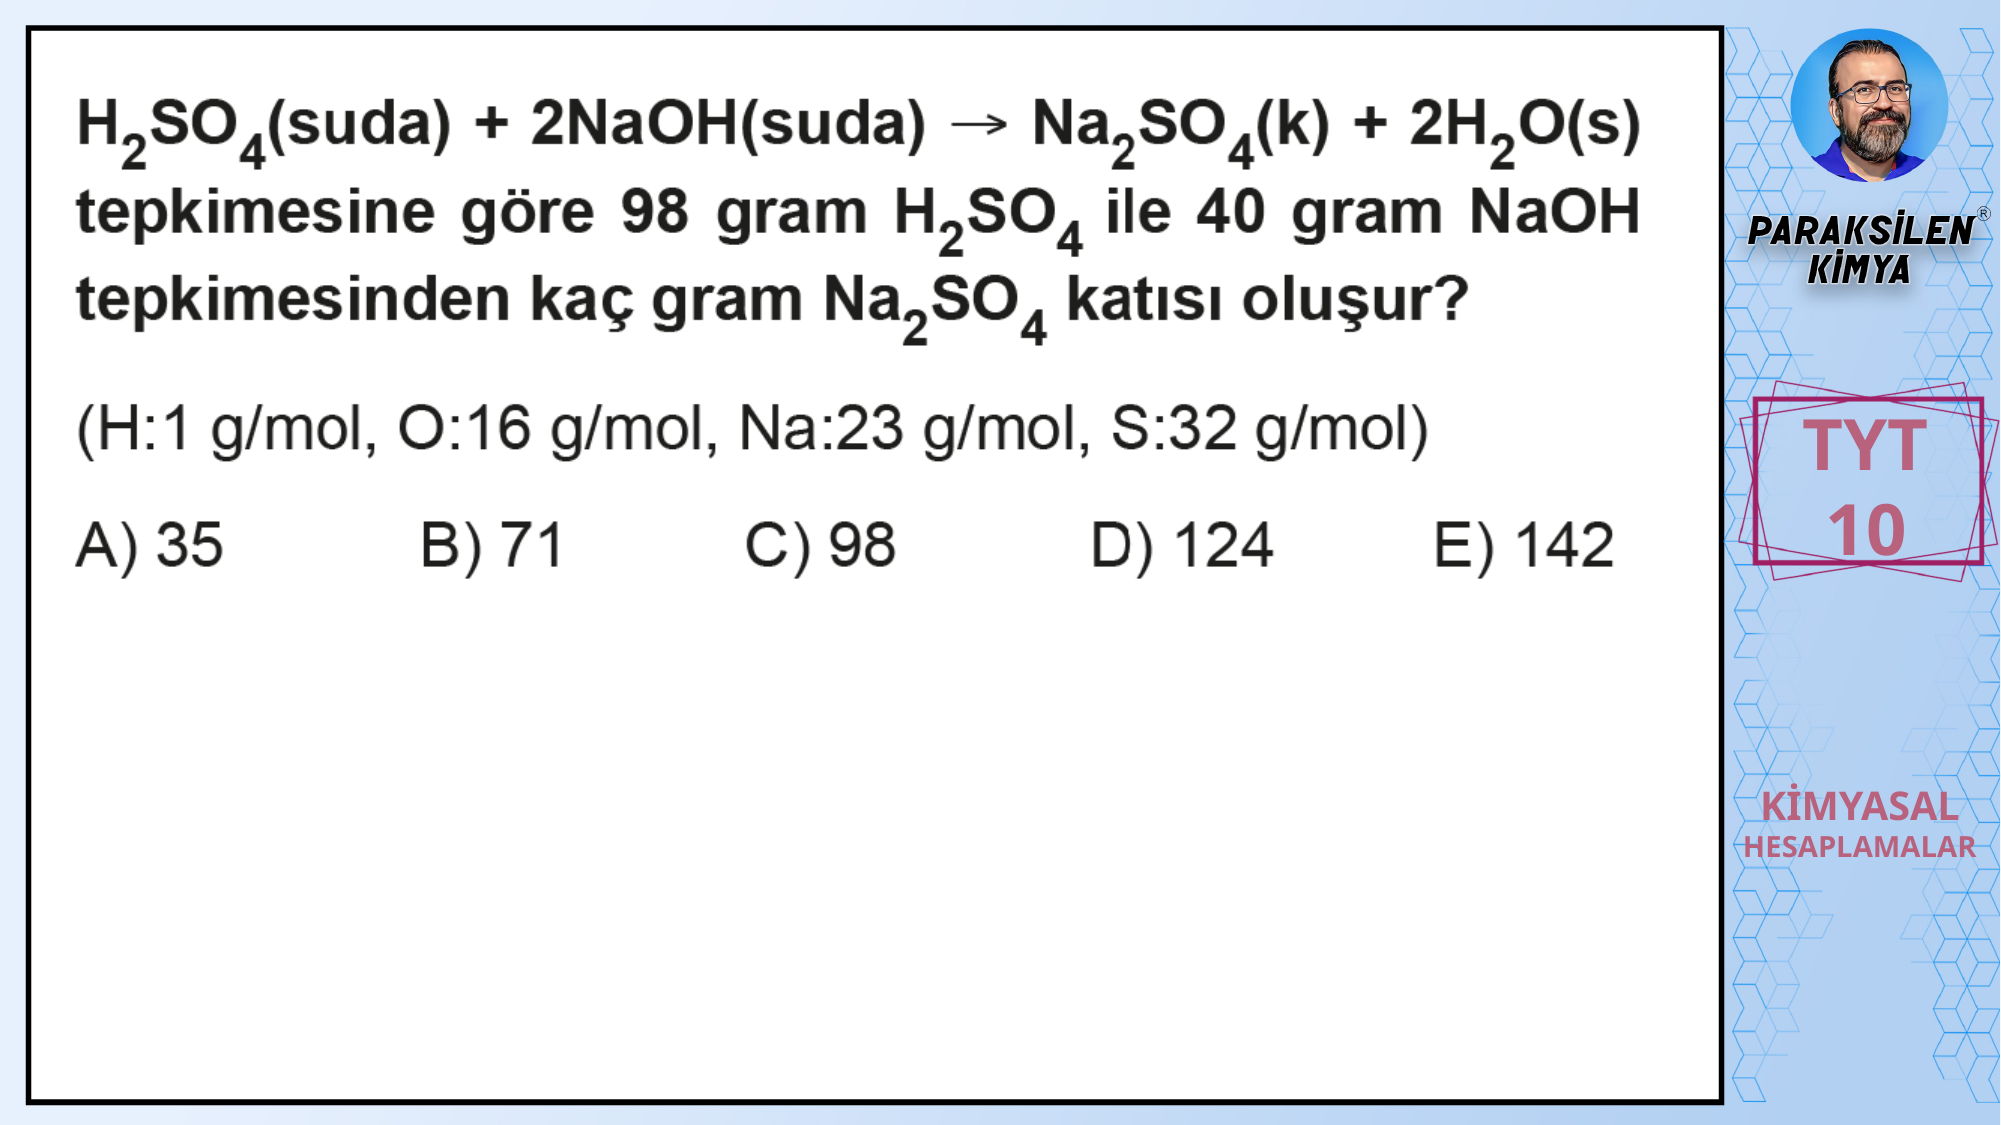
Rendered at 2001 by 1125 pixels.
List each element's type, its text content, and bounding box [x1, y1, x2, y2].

text_box KİMYASAL HESAPLAMALAR [1719, 773, 2000, 871]
text_box TYT 10 [1755, 392, 1977, 577]
picture [0, 0, 2001, 1125]
